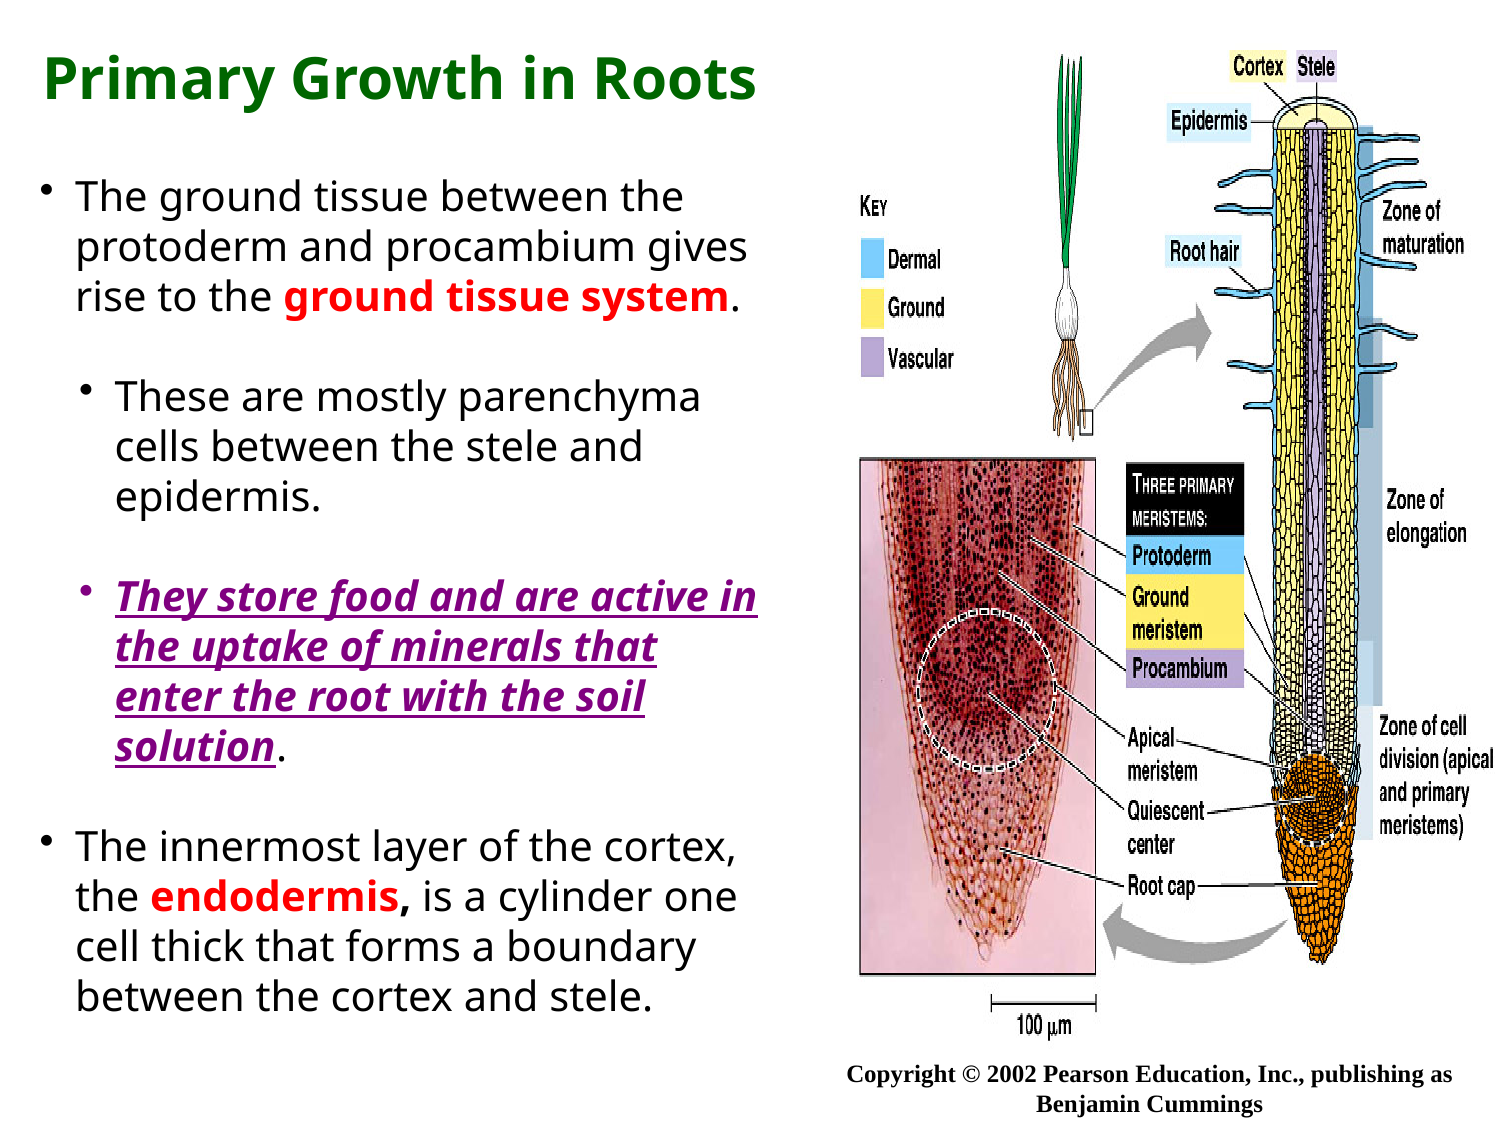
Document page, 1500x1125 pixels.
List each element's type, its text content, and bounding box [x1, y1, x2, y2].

text_box Primary Growth in Roots [24, 33, 775, 119]
text_box Copyright © 2002 Pearson Education, Inc., publishing as Benjamin Cummings [812, 1049, 1488, 1125]
text_box The ground tissue between the protoderm and procambium gives rise to the ground tissue system. These are mostly parenchyma cells between the stele and epidermis. They store food and are active in the uptake of minerals that enter the root with the soil solution. The innermost layer of the cortex, the endodermis, is a cylinder one cell thick that forms a boundary between the cortex and stele. [24, 162, 775, 1086]
picture [849, 37, 1500, 1049]
